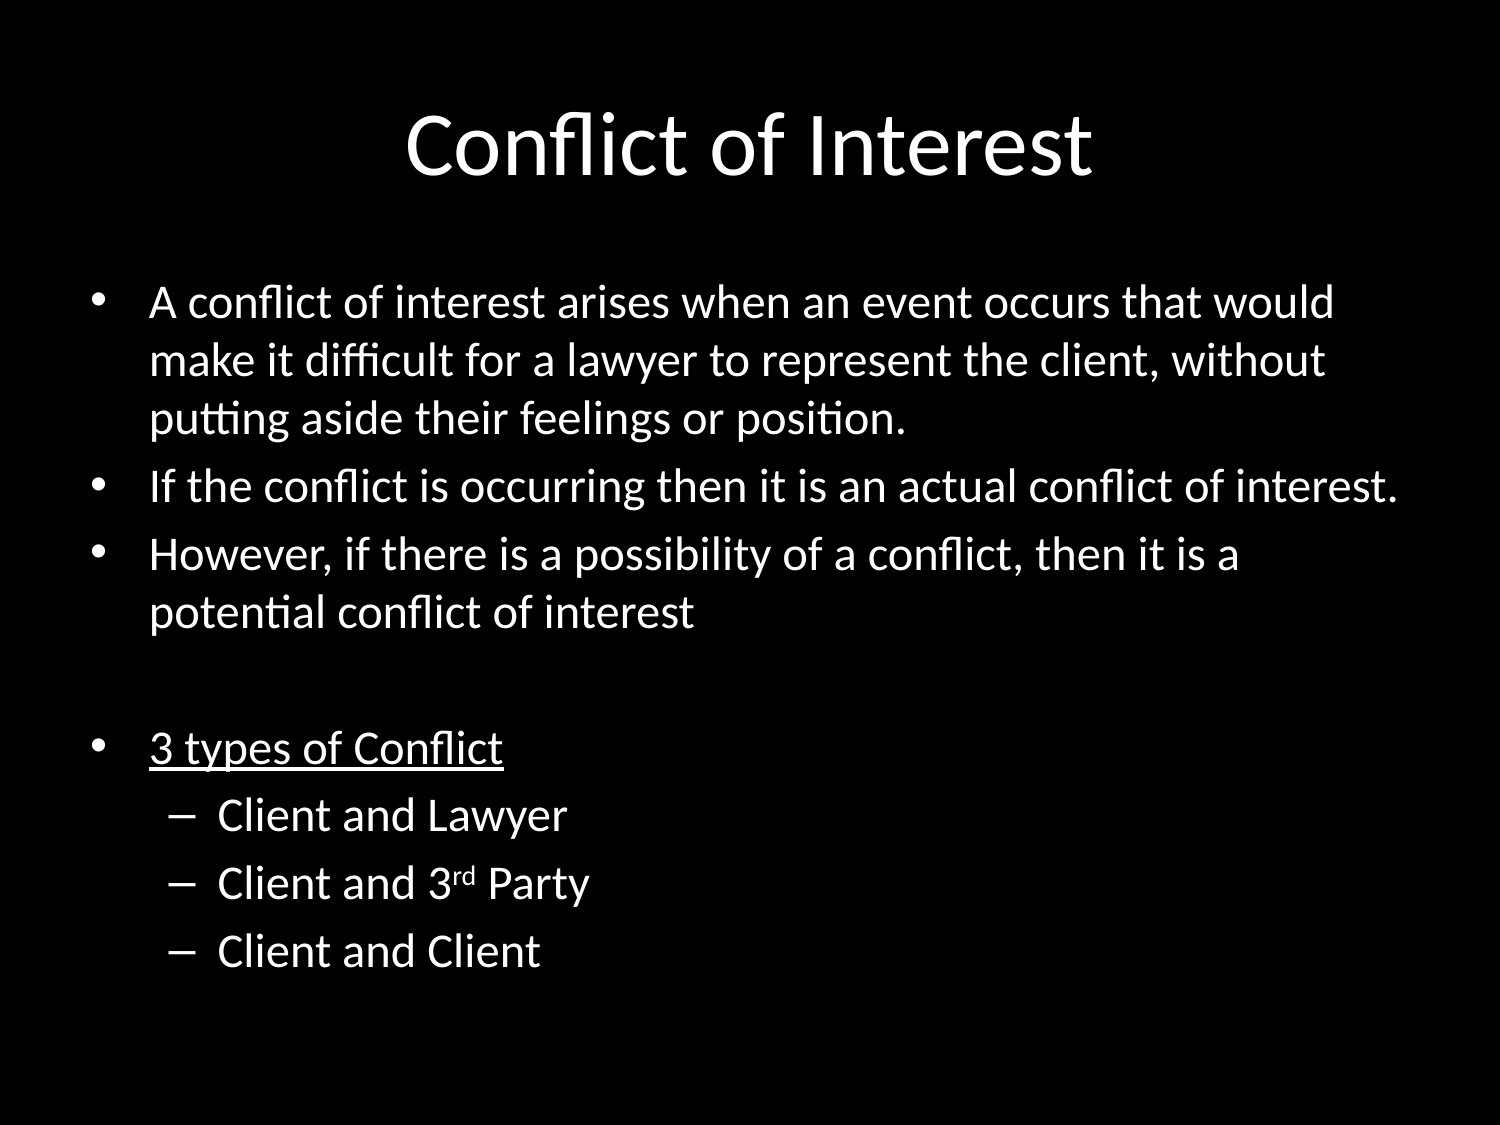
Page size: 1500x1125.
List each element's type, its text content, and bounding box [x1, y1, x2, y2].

title Conflict of Interest [75, 45, 1425, 233]
list A conflict of interest arises when an event occurs that would make it difficult for a lawyer to represent the client, without putting aside their feelings or position. If the conflict is occurring then it is an actual conflict of interest. However, if there is a possibility of a conflict, then it is a potential conflict of interest 3 types of Conflict Client and Lawyer Client and 3rd Party Client and Client [75, 262, 1425, 1005]
